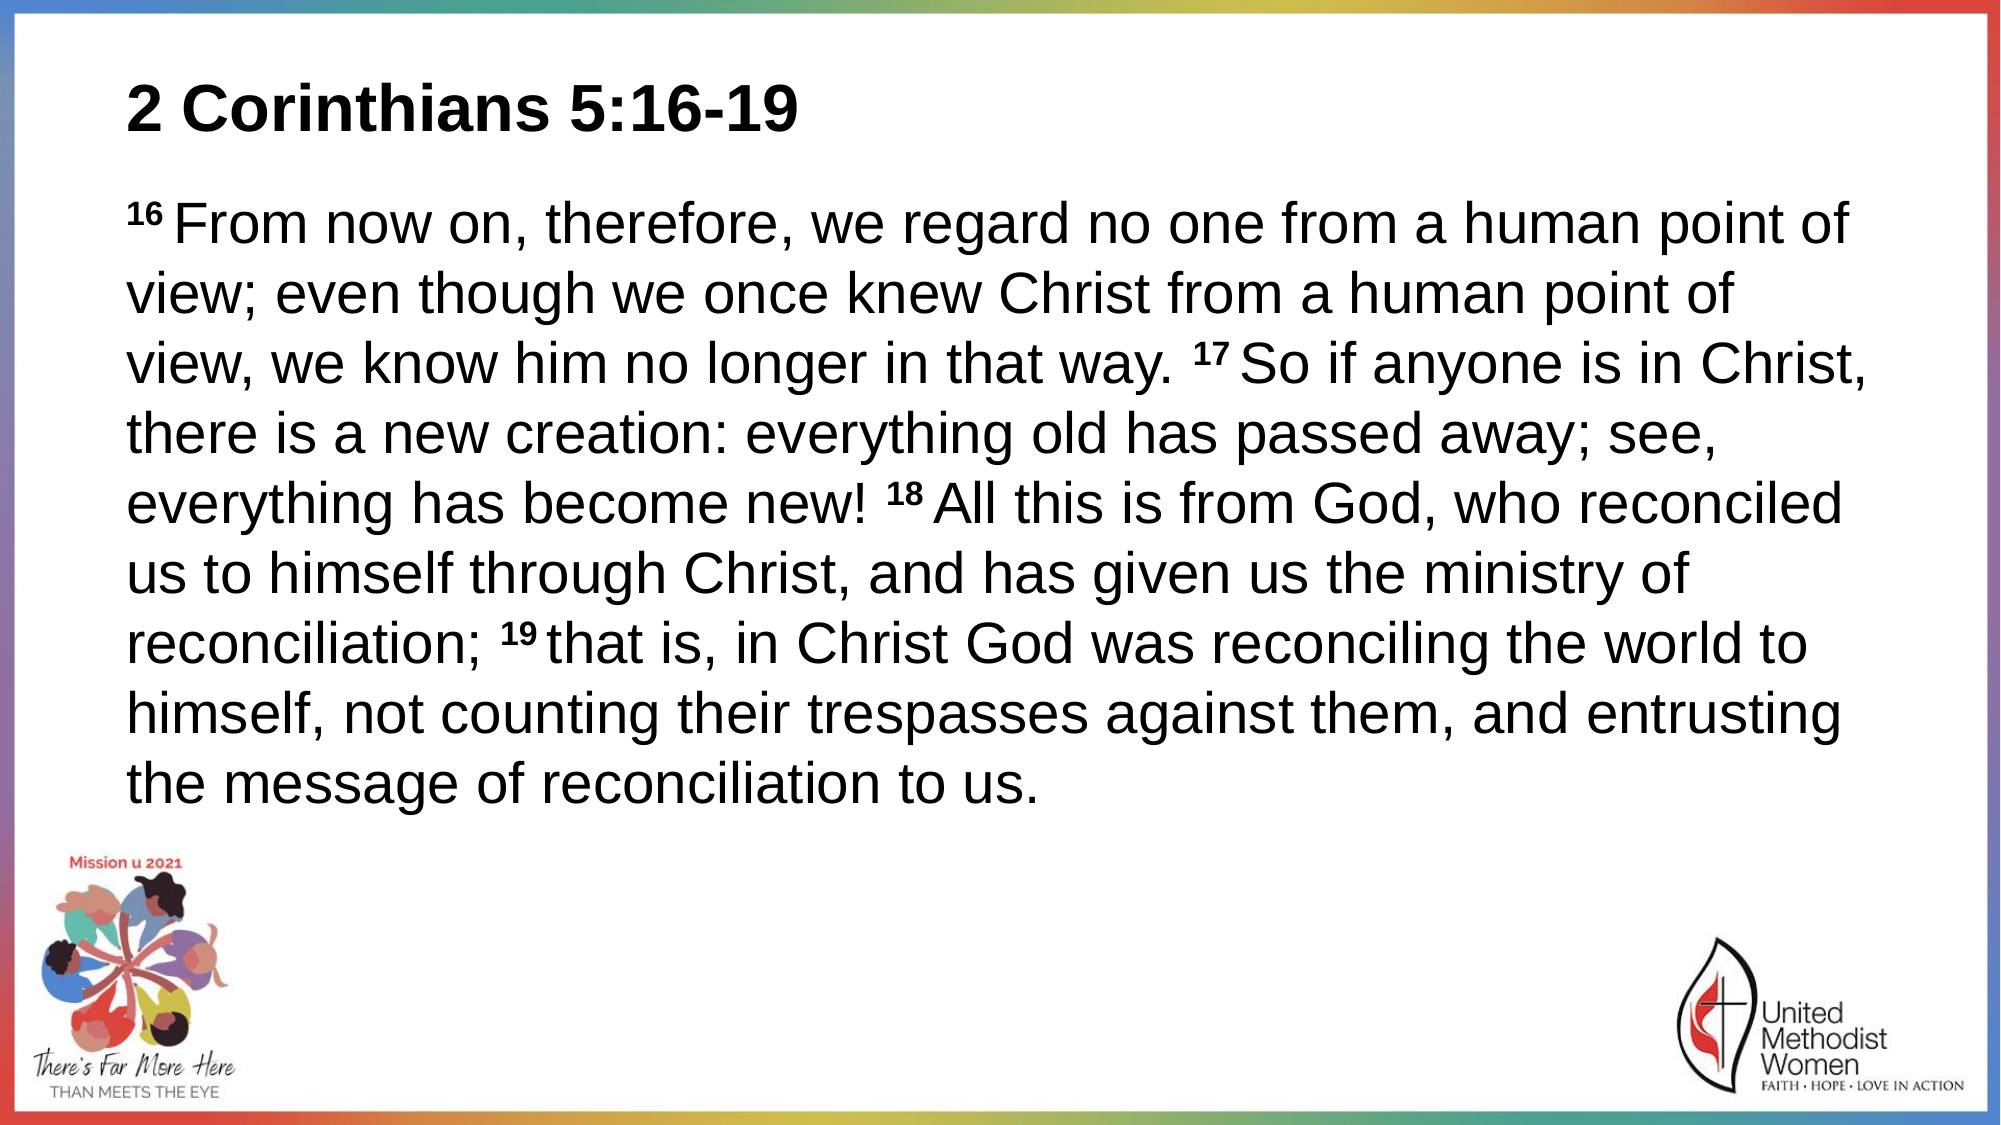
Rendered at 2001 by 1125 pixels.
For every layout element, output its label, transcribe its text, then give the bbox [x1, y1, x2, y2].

text_box 2 Corinthians 5:16-19 16 From now on, therefore, we regard no one from a human point of view; even though we once knew Christ from a human point of view, we know him no longer in that way. 17 So if anyone is in Christ, there is a new creation: everything old has passed away; see, everything has become new! 18 All this is from God, who reconciled us to himself through Christ, and has given us the ministry of reconciliation; 19 that is, in Christ God was reconciling the world to himself, not counting their trespasses against them, and entrusting the message of reconciliation to us. [111, 57, 1889, 822]
picture [0, 0, 2001, 1125]
